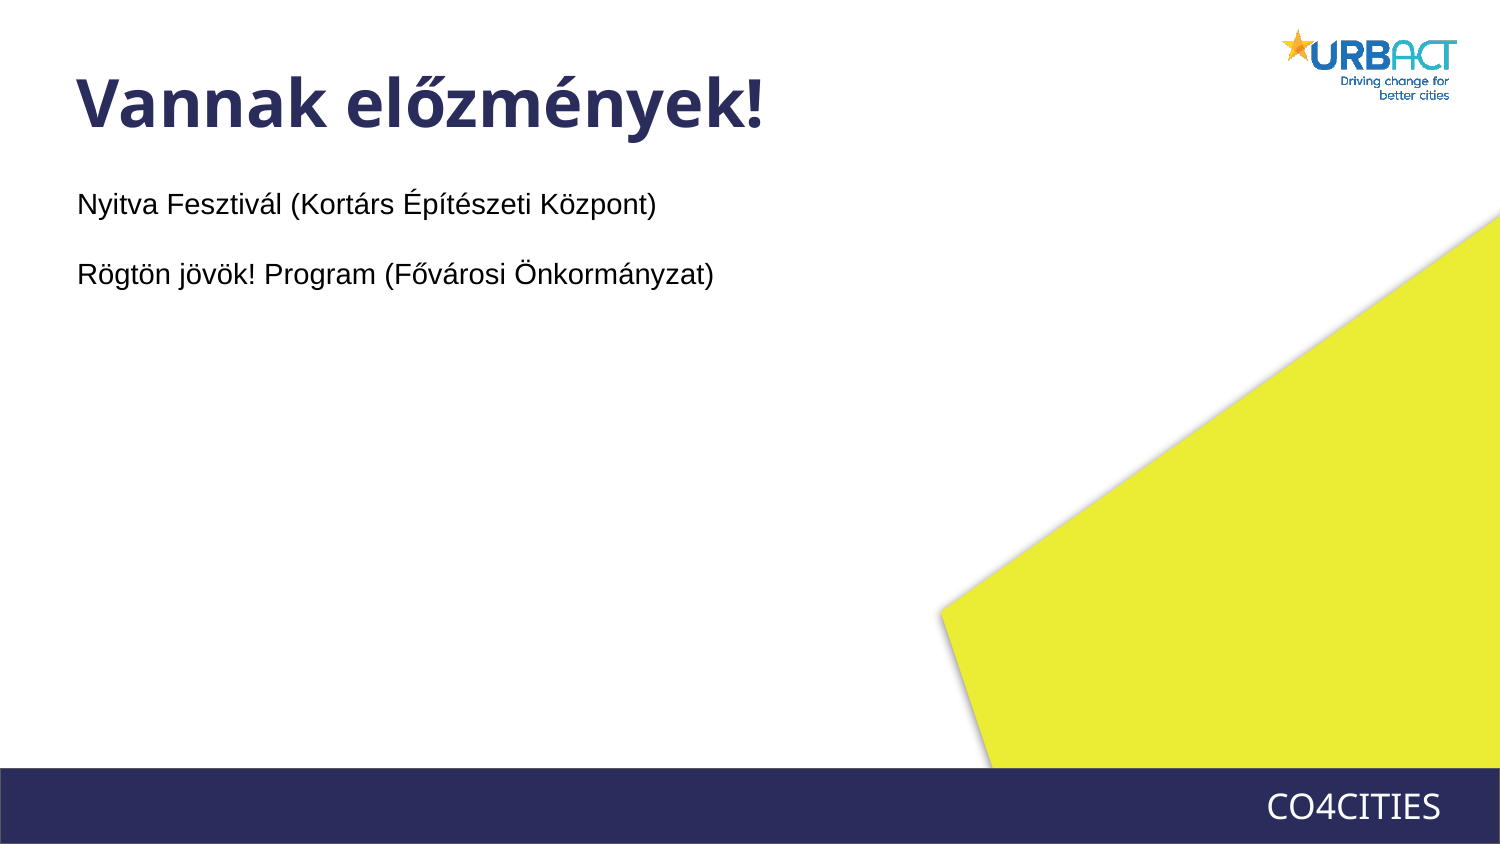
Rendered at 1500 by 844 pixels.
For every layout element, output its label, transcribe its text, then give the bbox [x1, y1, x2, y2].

text_box Vannak előzmények! [61, 45, 1215, 156]
picture [1277, 25, 1463, 105]
text_box Nyitva Fesztivál (Kortárs Építészeti Központ) Rögtön jövök! Program (Fővárosi Önkormányzat) [62, 178, 779, 298]
